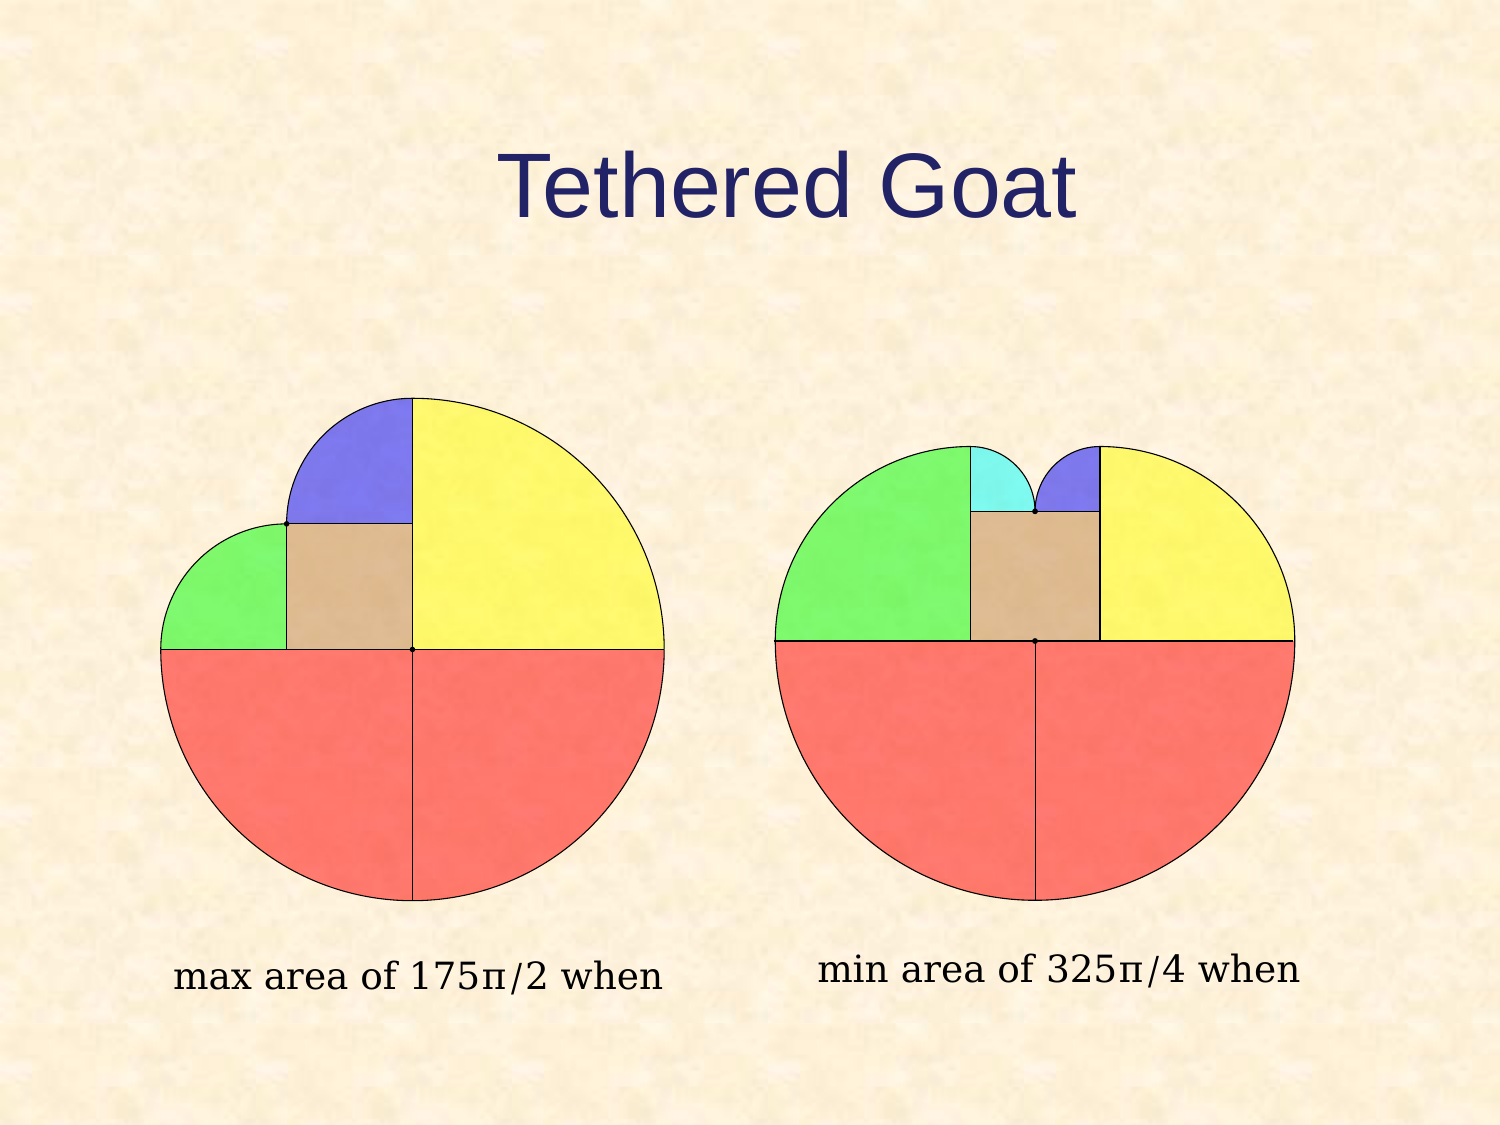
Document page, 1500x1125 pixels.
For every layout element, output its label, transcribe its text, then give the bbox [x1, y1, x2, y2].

title Tethered Goat [112, 87, 1463, 275]
picture [0, 0, 1500, 1125]
